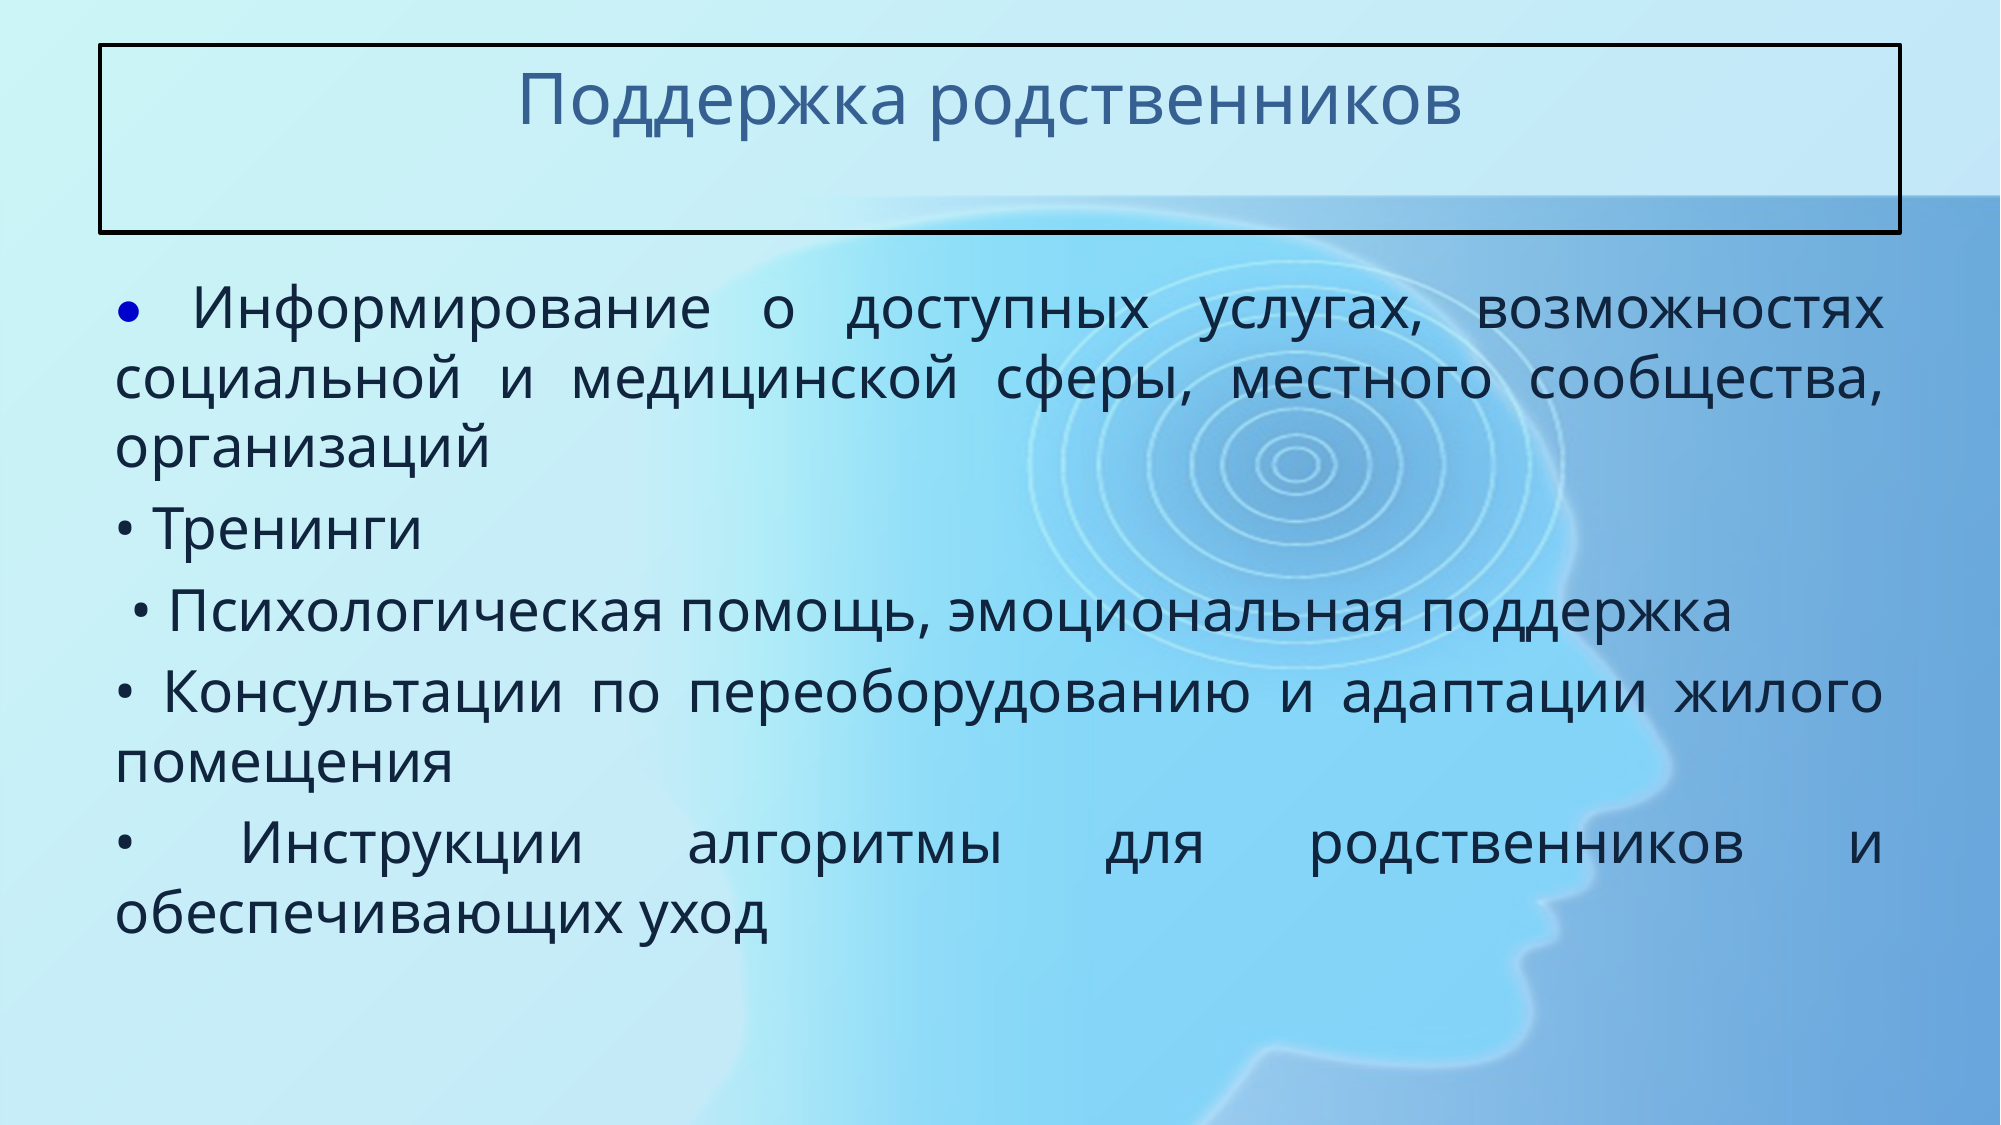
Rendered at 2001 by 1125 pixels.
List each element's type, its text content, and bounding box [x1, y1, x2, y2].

list • Информирование о доступных услугах, возможностях социальной и медицинской сферы, местного сообщества, организаций • Тренинги • Психологическая помощь, эмоциональная поддержка • Консультации по переоборудованию и адаптации жилого помещения • Инструкции алгоритмы для родственников и обеспечивающих уход [99, 262, 1900, 1005]
title Поддержка родственников [99, 45, 1900, 233]
picture [0, 0, 2000, 1125]
